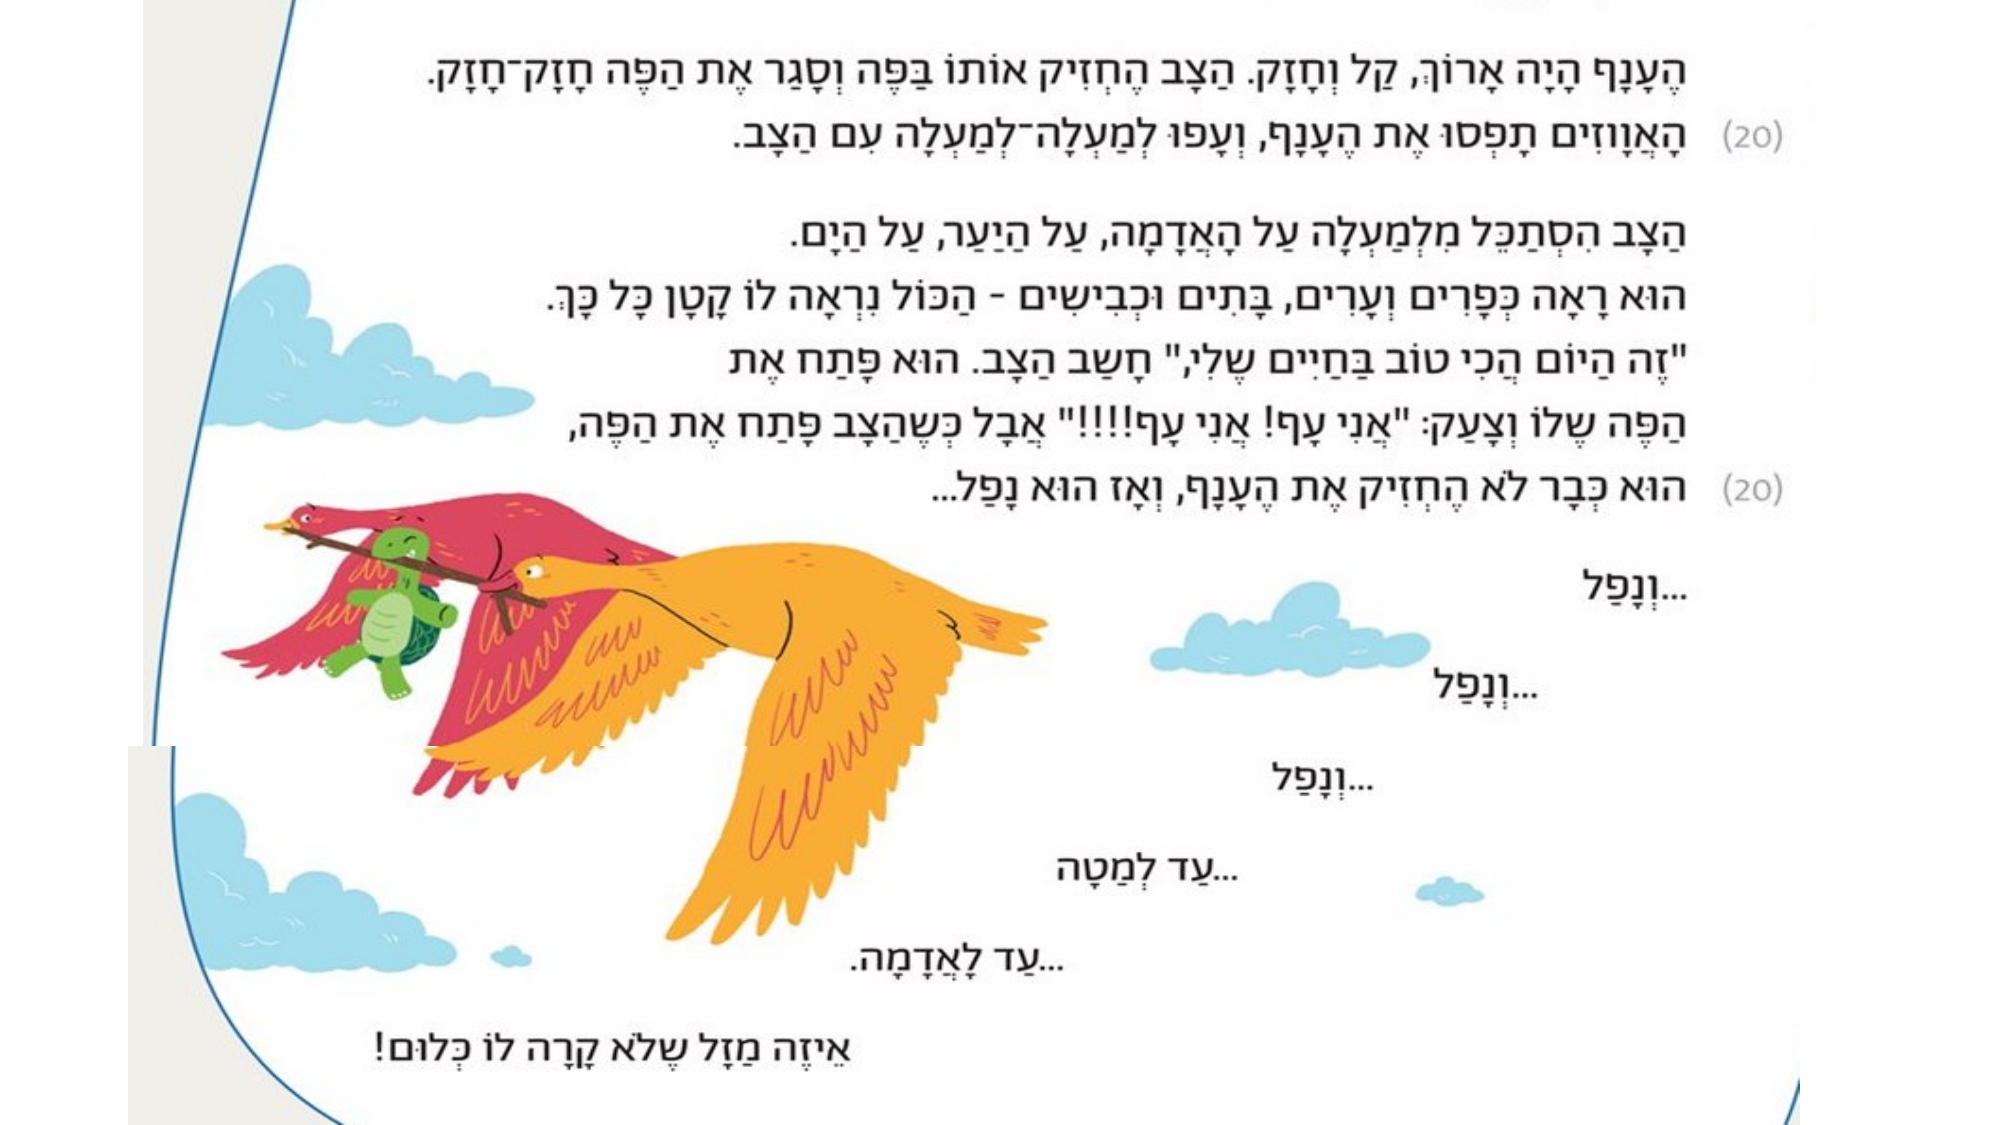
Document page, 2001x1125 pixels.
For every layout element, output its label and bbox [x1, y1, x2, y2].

picture [128, 0, 1816, 1125]
